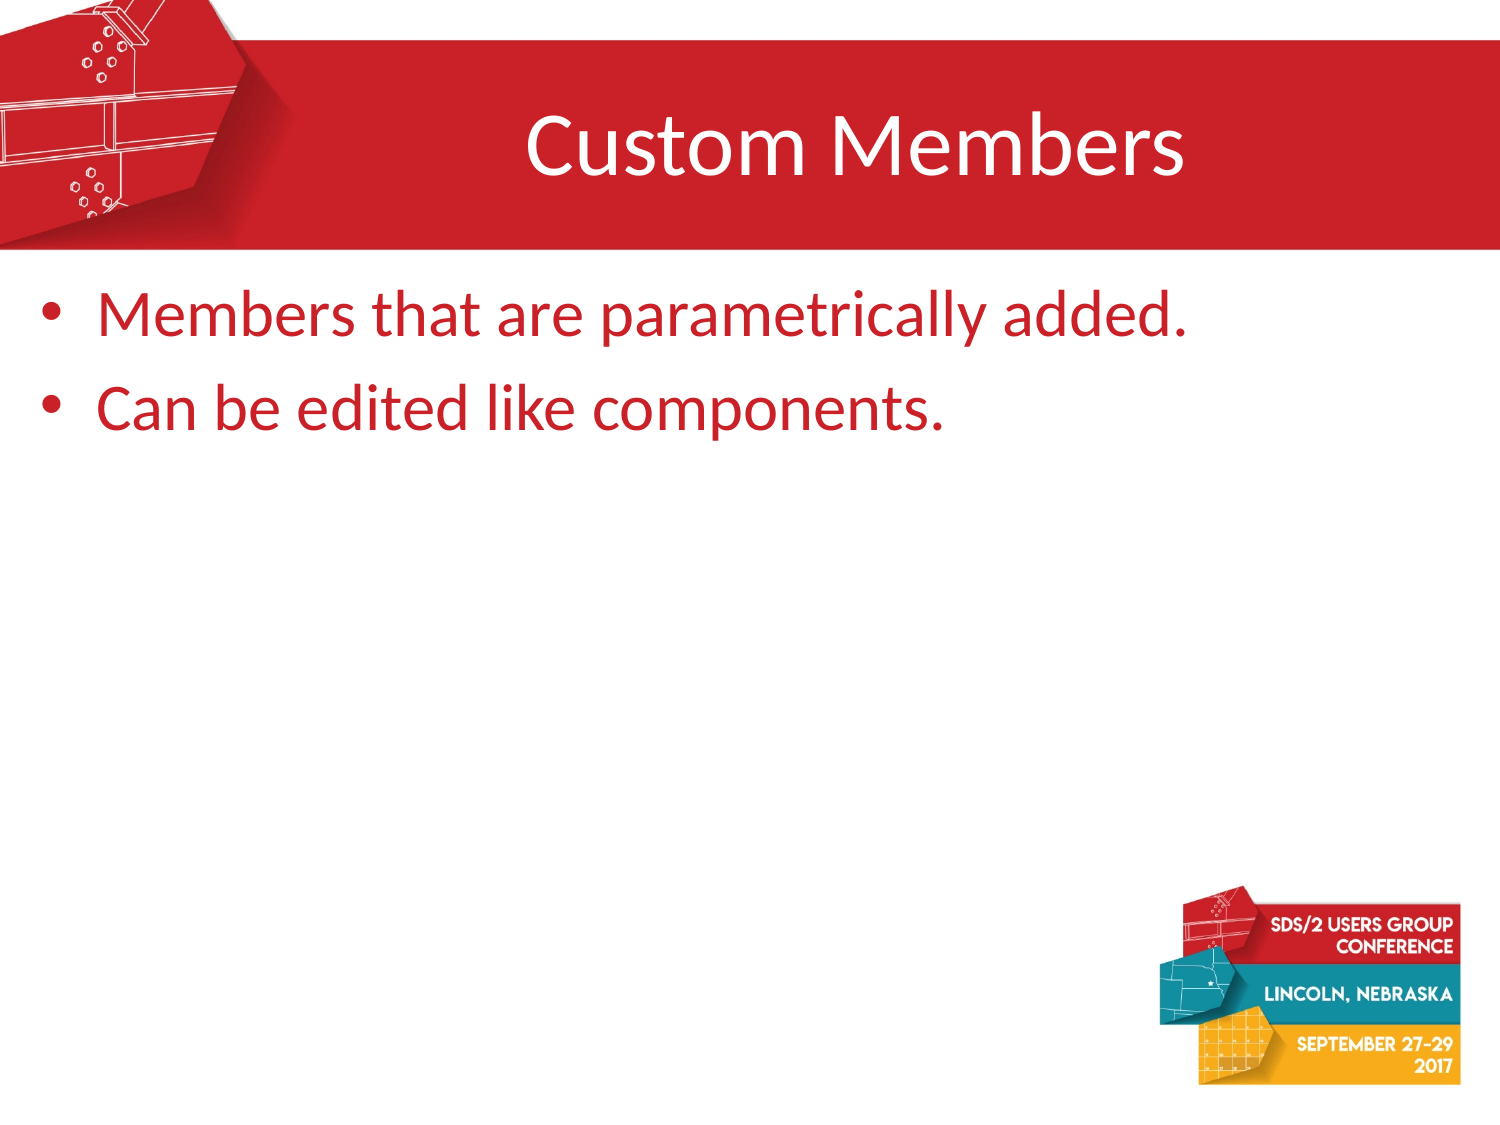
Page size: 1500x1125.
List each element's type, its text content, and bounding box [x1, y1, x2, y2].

picture [0, 0, 1500, 1125]
list Members that are parametrically added. Can be edited like components. [24, 262, 1413, 1005]
title Custom Members [249, 45, 1463, 233]
